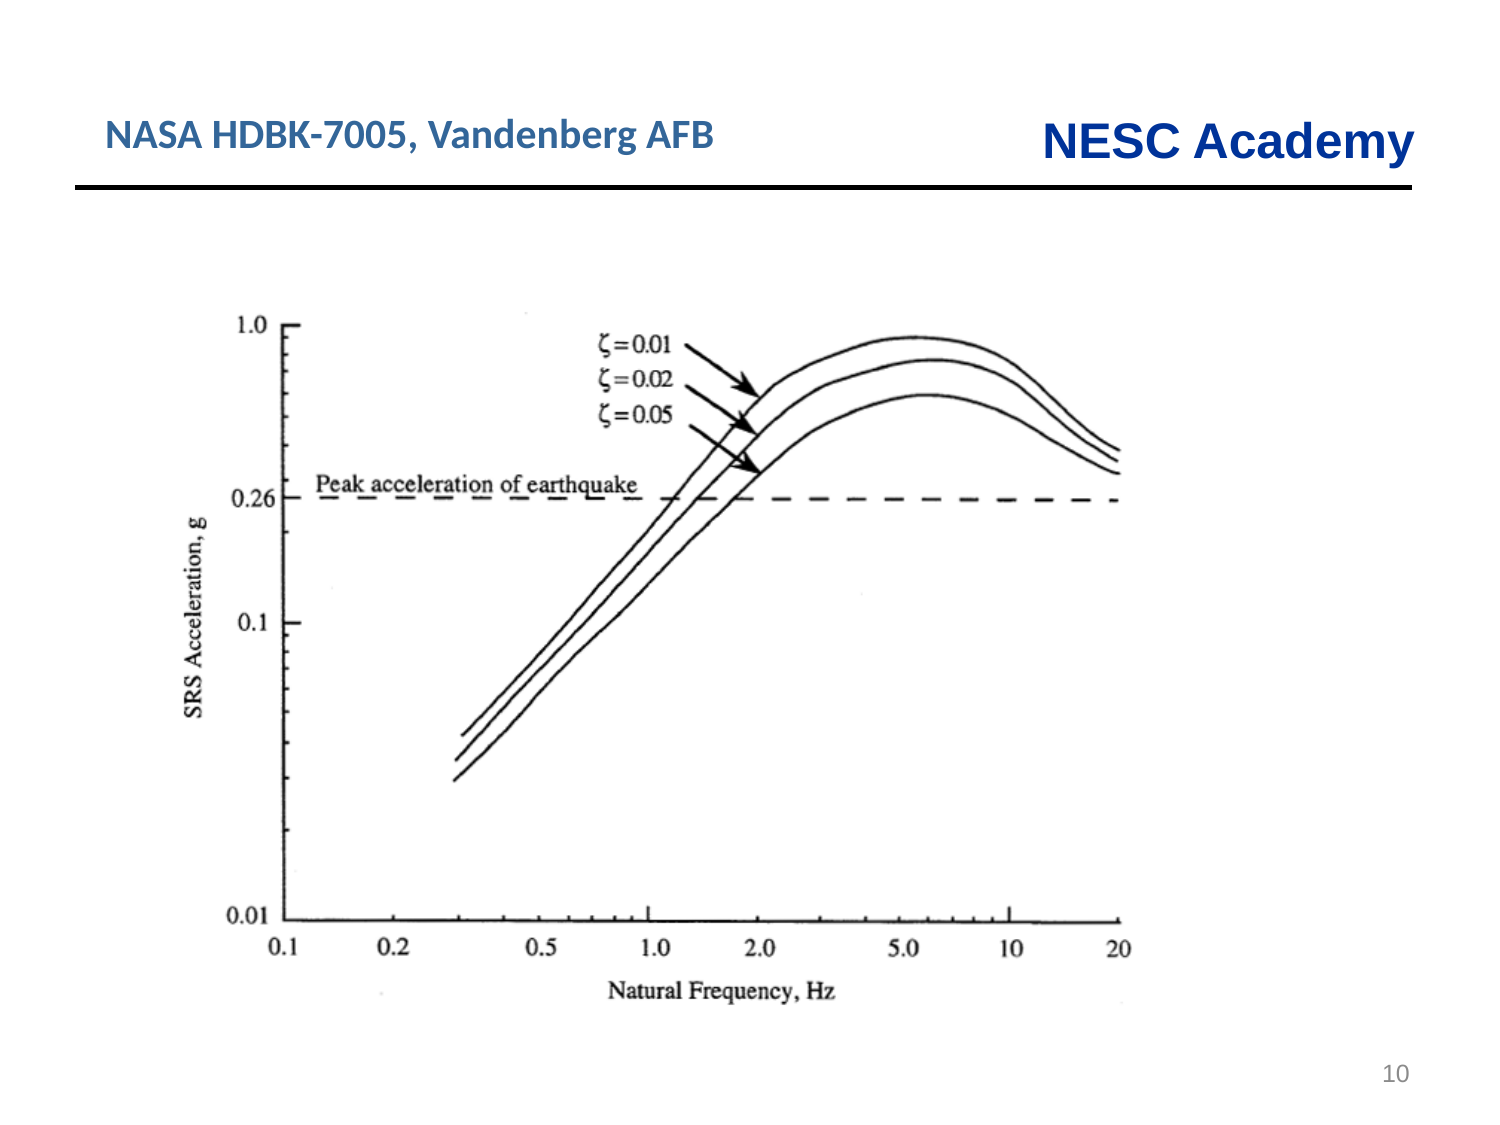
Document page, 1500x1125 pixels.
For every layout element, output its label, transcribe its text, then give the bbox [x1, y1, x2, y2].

picture [162, 299, 1138, 1012]
text_box NASA HDBK-7005, Vandenberg AFB [90, 99, 730, 165]
slide_number 10 [1074, 1042, 1425, 1103]
